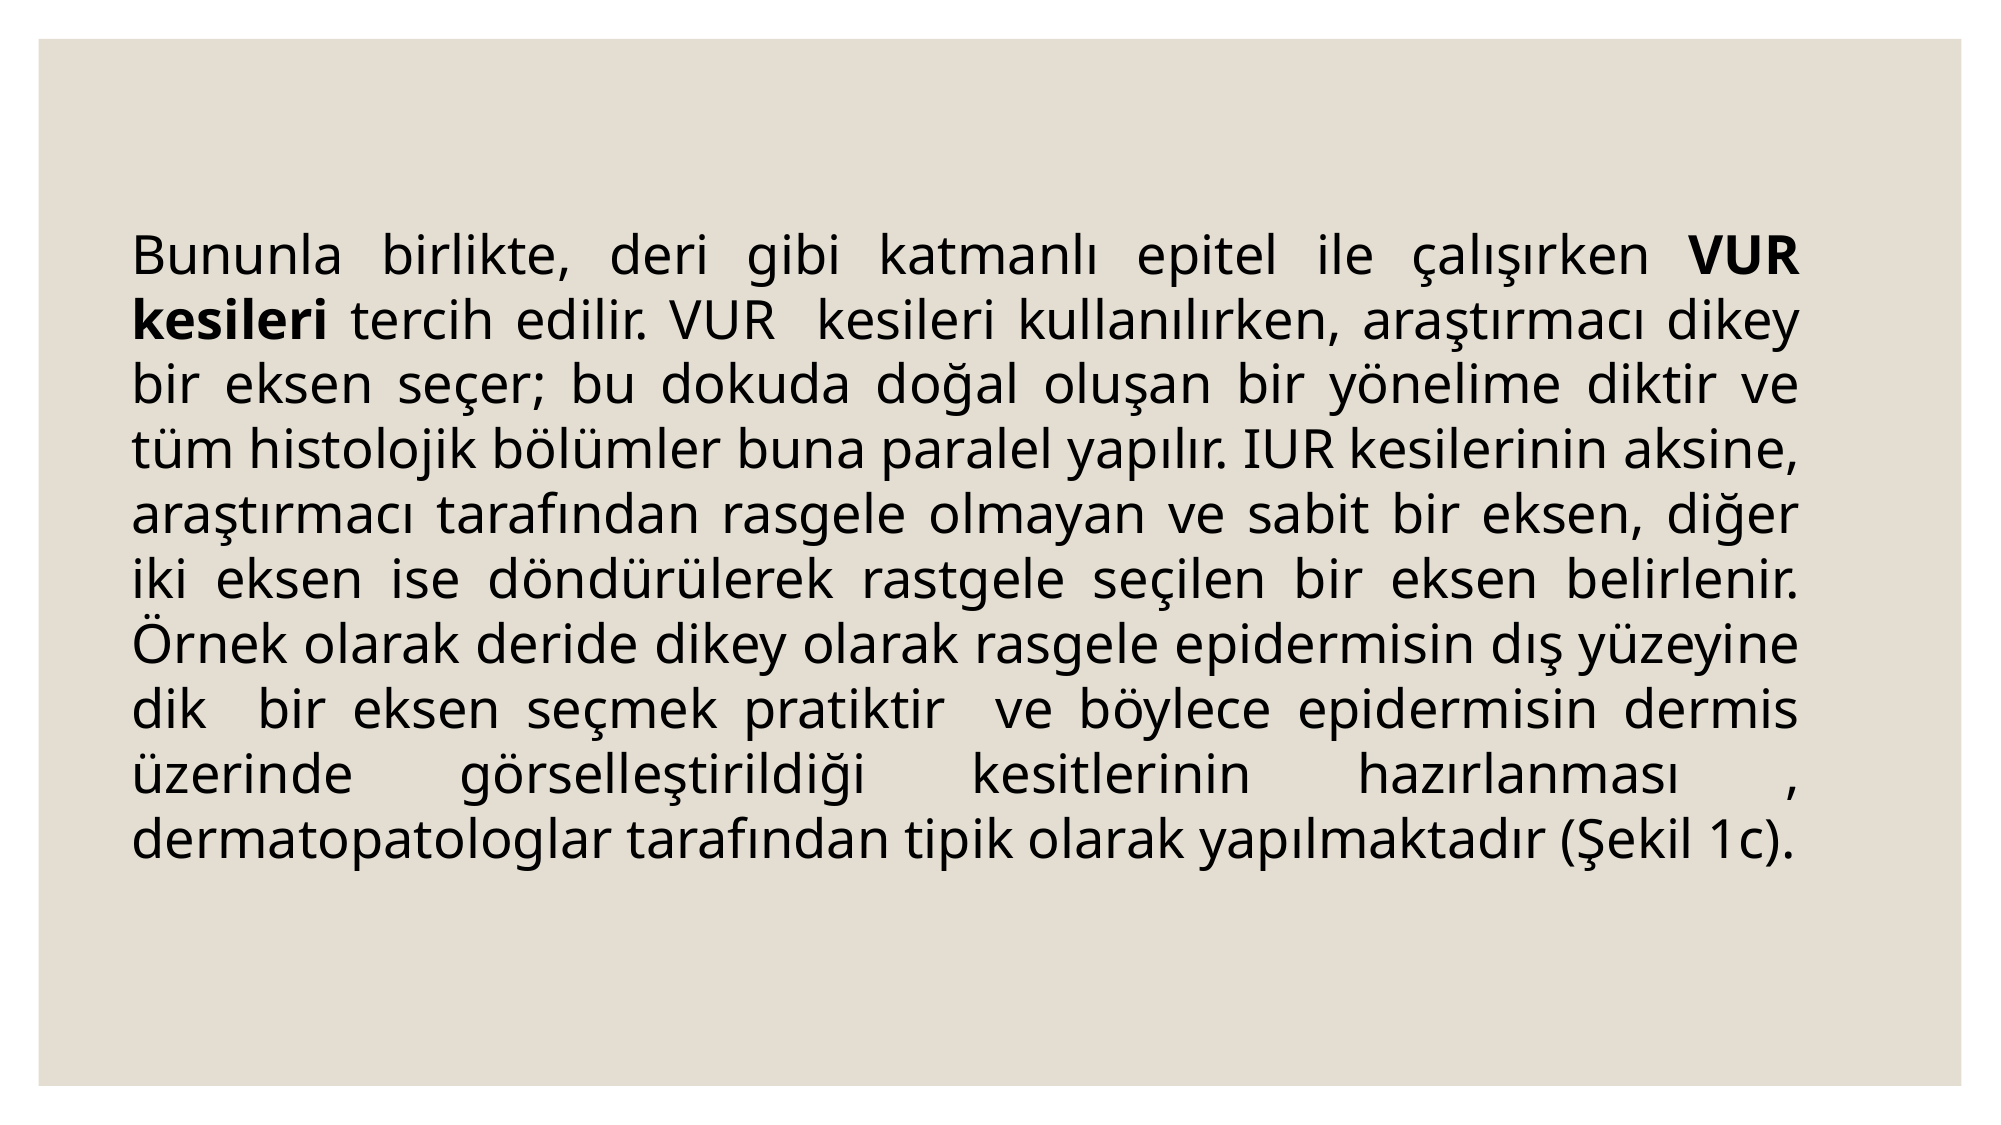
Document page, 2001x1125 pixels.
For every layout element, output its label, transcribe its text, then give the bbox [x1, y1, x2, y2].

list Bununla birlikte, deri gibi katmanlı epitel ile çalışırken VUR kesileri tercih edilir. VUR kesileri kullanılırken, araştırmacı dikey bir eksen seçer; bu dokuda doğal oluşan bir yönelime diktir ve tüm histolojik bölümler buna paralel yapılır. IUR kesilerinin aksine, araştırmacı tarafından rasgele olmayan ve sabit bir eksen, diğer iki eksen ise döndürülerek rastgele seçilen bir eksen belirlenir. Örnek olarak deride dikey olarak rasgele epidermisin dış yüzeyine dik bir eksen seçmek pratiktir ve böylece epidermisin dermis üzerinde görselleştirildiği kesitlerinin hazırlanması , dermatopatologlar tarafından tipik olarak yapılmaktadır (Şekil 1c). [116, 212, 1816, 944]
